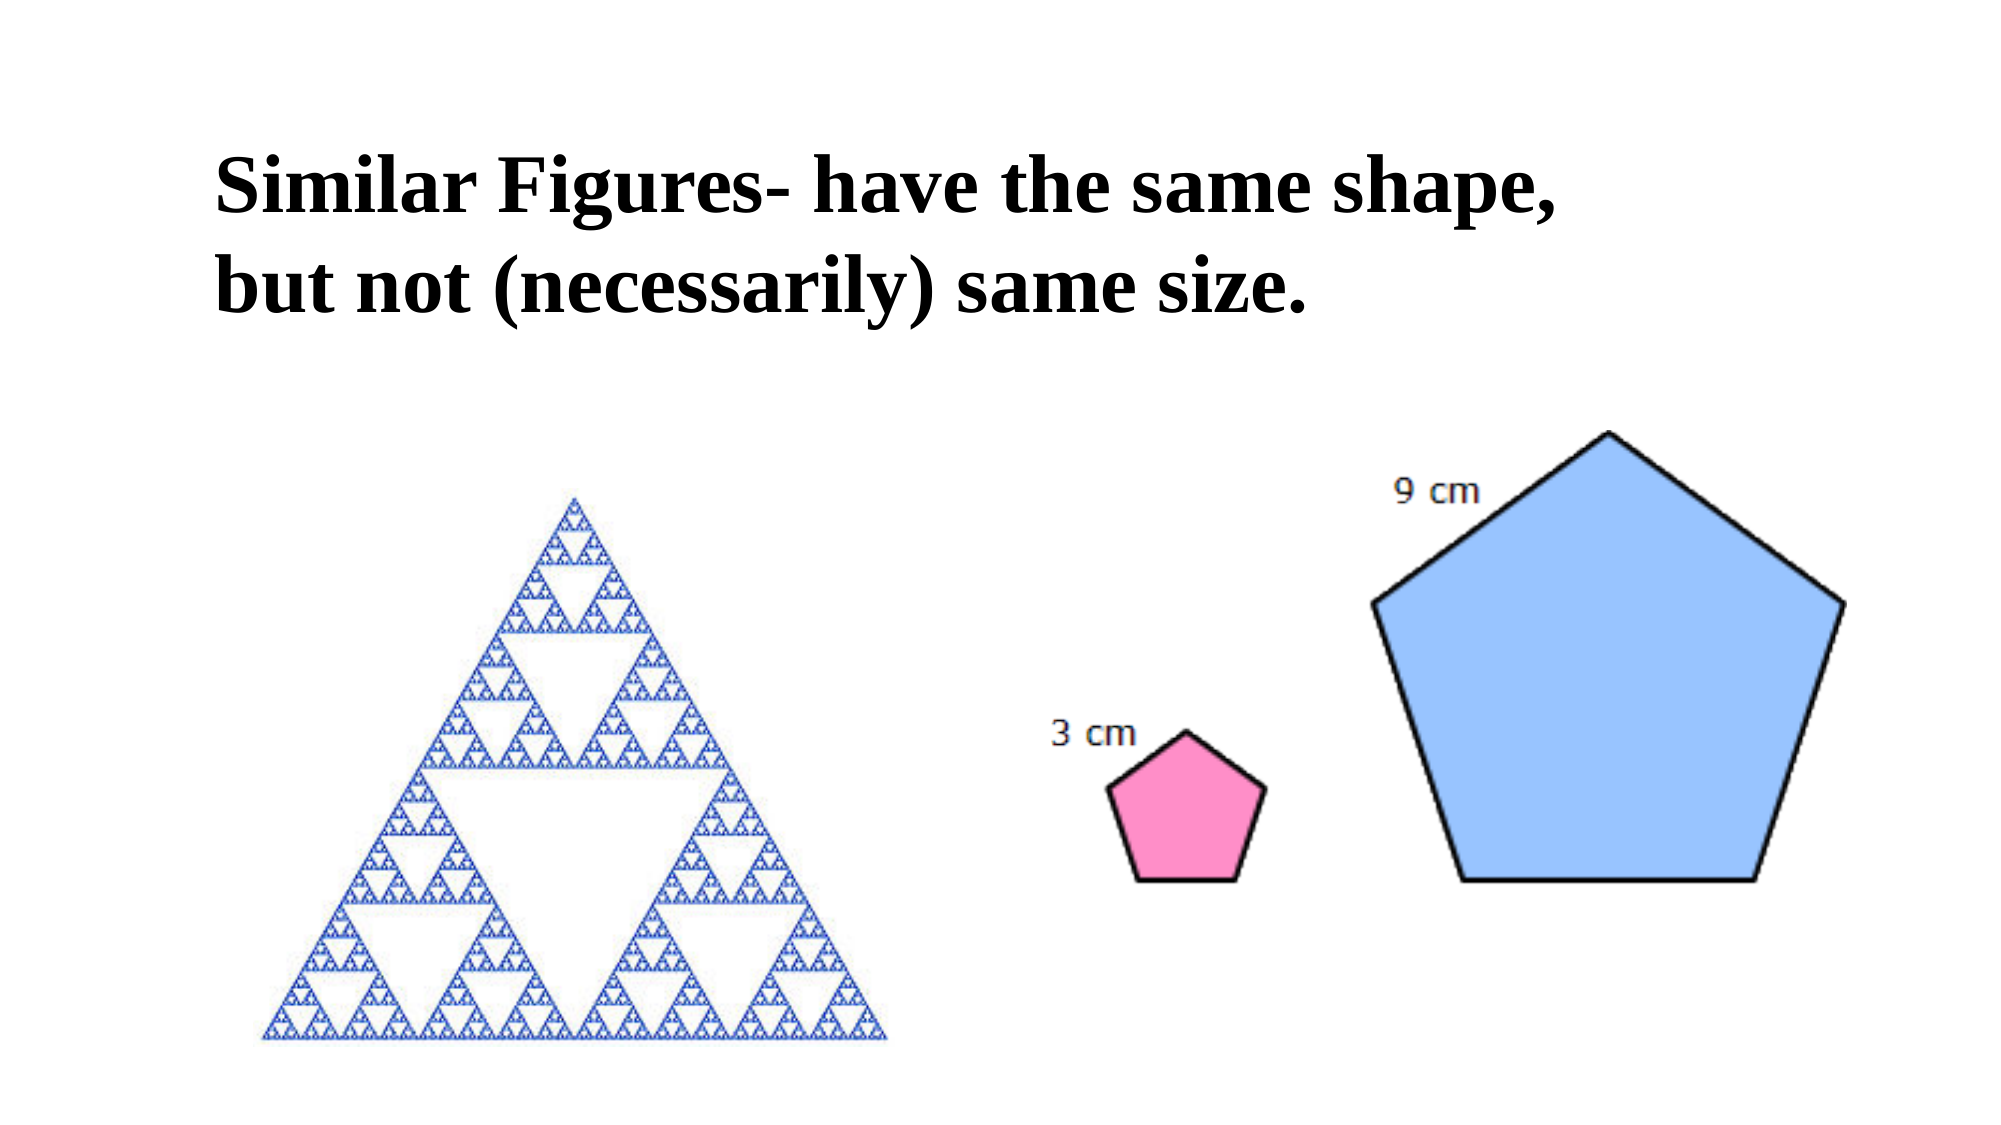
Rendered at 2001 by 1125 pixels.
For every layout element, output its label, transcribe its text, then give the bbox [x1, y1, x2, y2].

picture [252, 488, 897, 1047]
picture [1051, 430, 1847, 950]
text_box Similar Figures- have the same shape, but not (necessarily) same size. [199, 101, 1711, 336]
